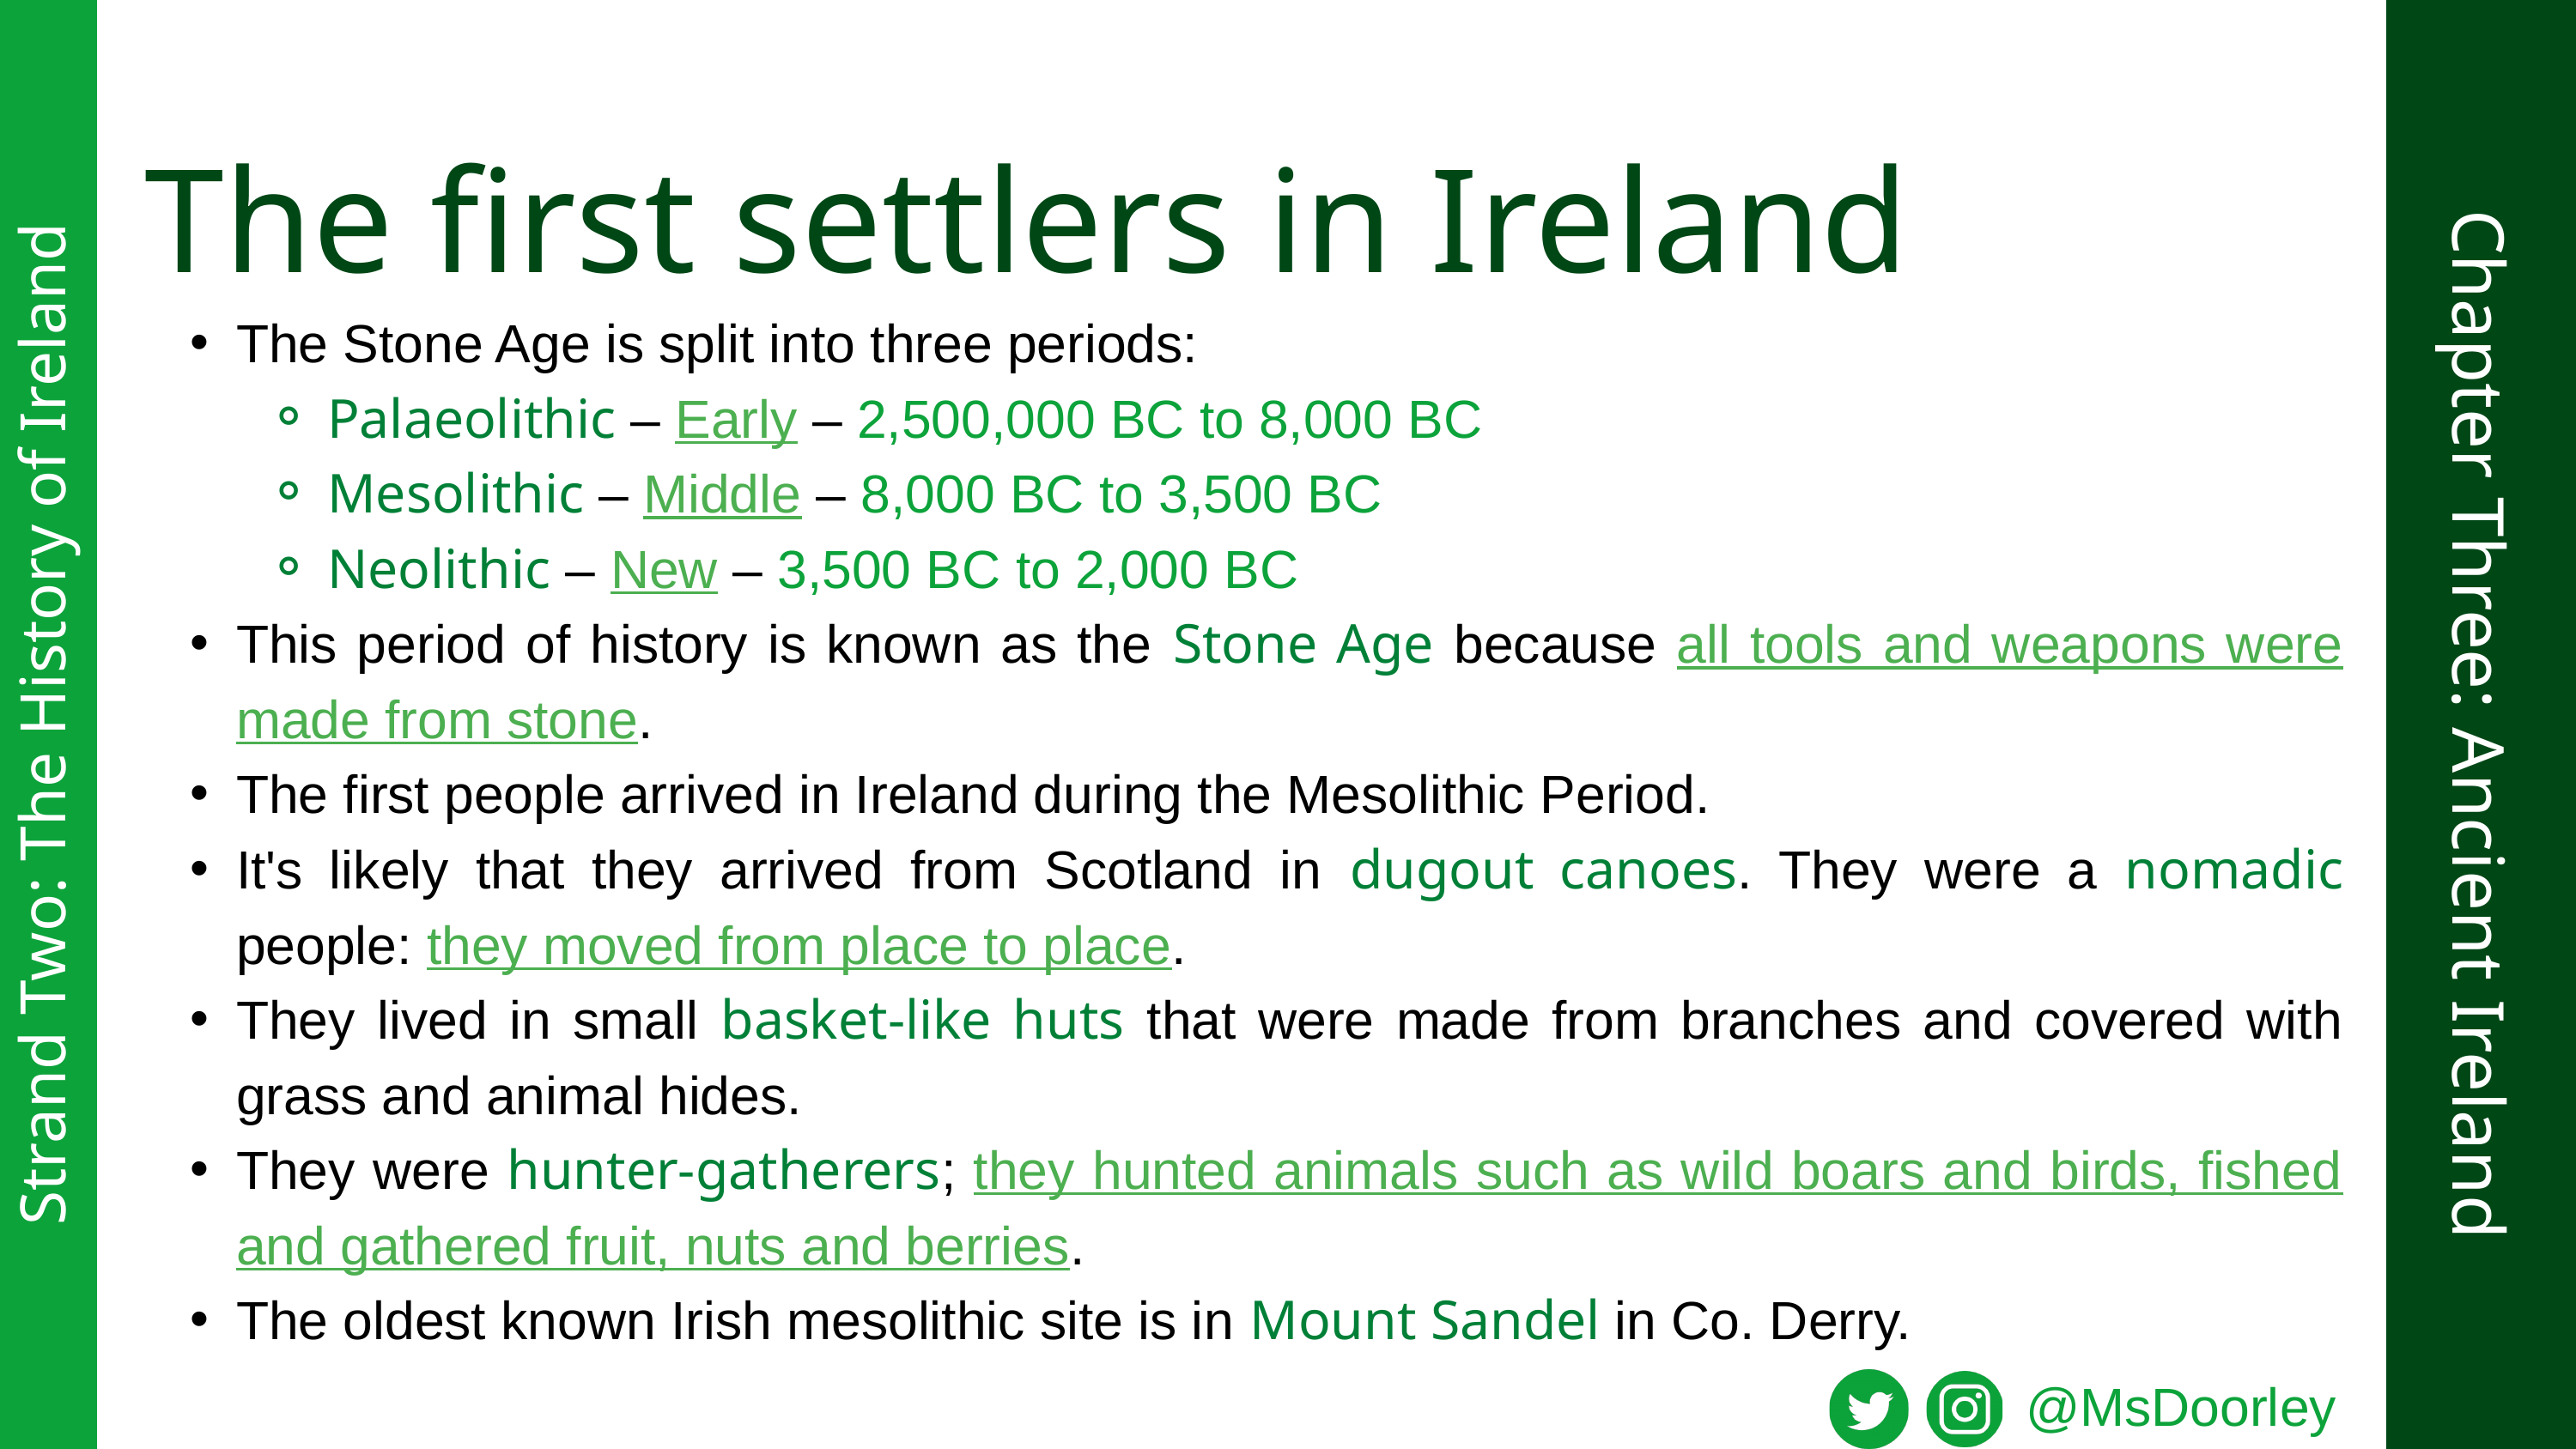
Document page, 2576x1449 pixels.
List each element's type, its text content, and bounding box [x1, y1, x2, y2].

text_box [0, 0, 97, 1449]
text_box The first settlers in Ireland [144, 100, 2344, 298]
text_box The Stone Age is split into three periods: Palaeolithic – Early – 2,500,000 BC to 8,000 BC Mesolithic – Middle – 8,000 BC to 3,500 BC Neolithic – New – 3,500 BC to 2,000 BC This period of history is known as the Stone Age because all tools and weapons were made from stone. The first people arrived in Ireland during the Mesolithic Period. It's likely that they arrived from Scotland in dugout canoes. They were a nomadic people: they moved from place to place. They lived in small basket-like huts that were made from branches and covered with grass and animal hides. They were hunter-gatherers; they hunted animals such as wild boars and birds, fished and gathered fruit, nuts and berries. The oldest known Irish mesolithic site is in Mount Sandel in Co. Derry. [144, 298, 2344, 1351]
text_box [1829, 1369, 2386, 1449]
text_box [2385, 0, 2576, 1449]
